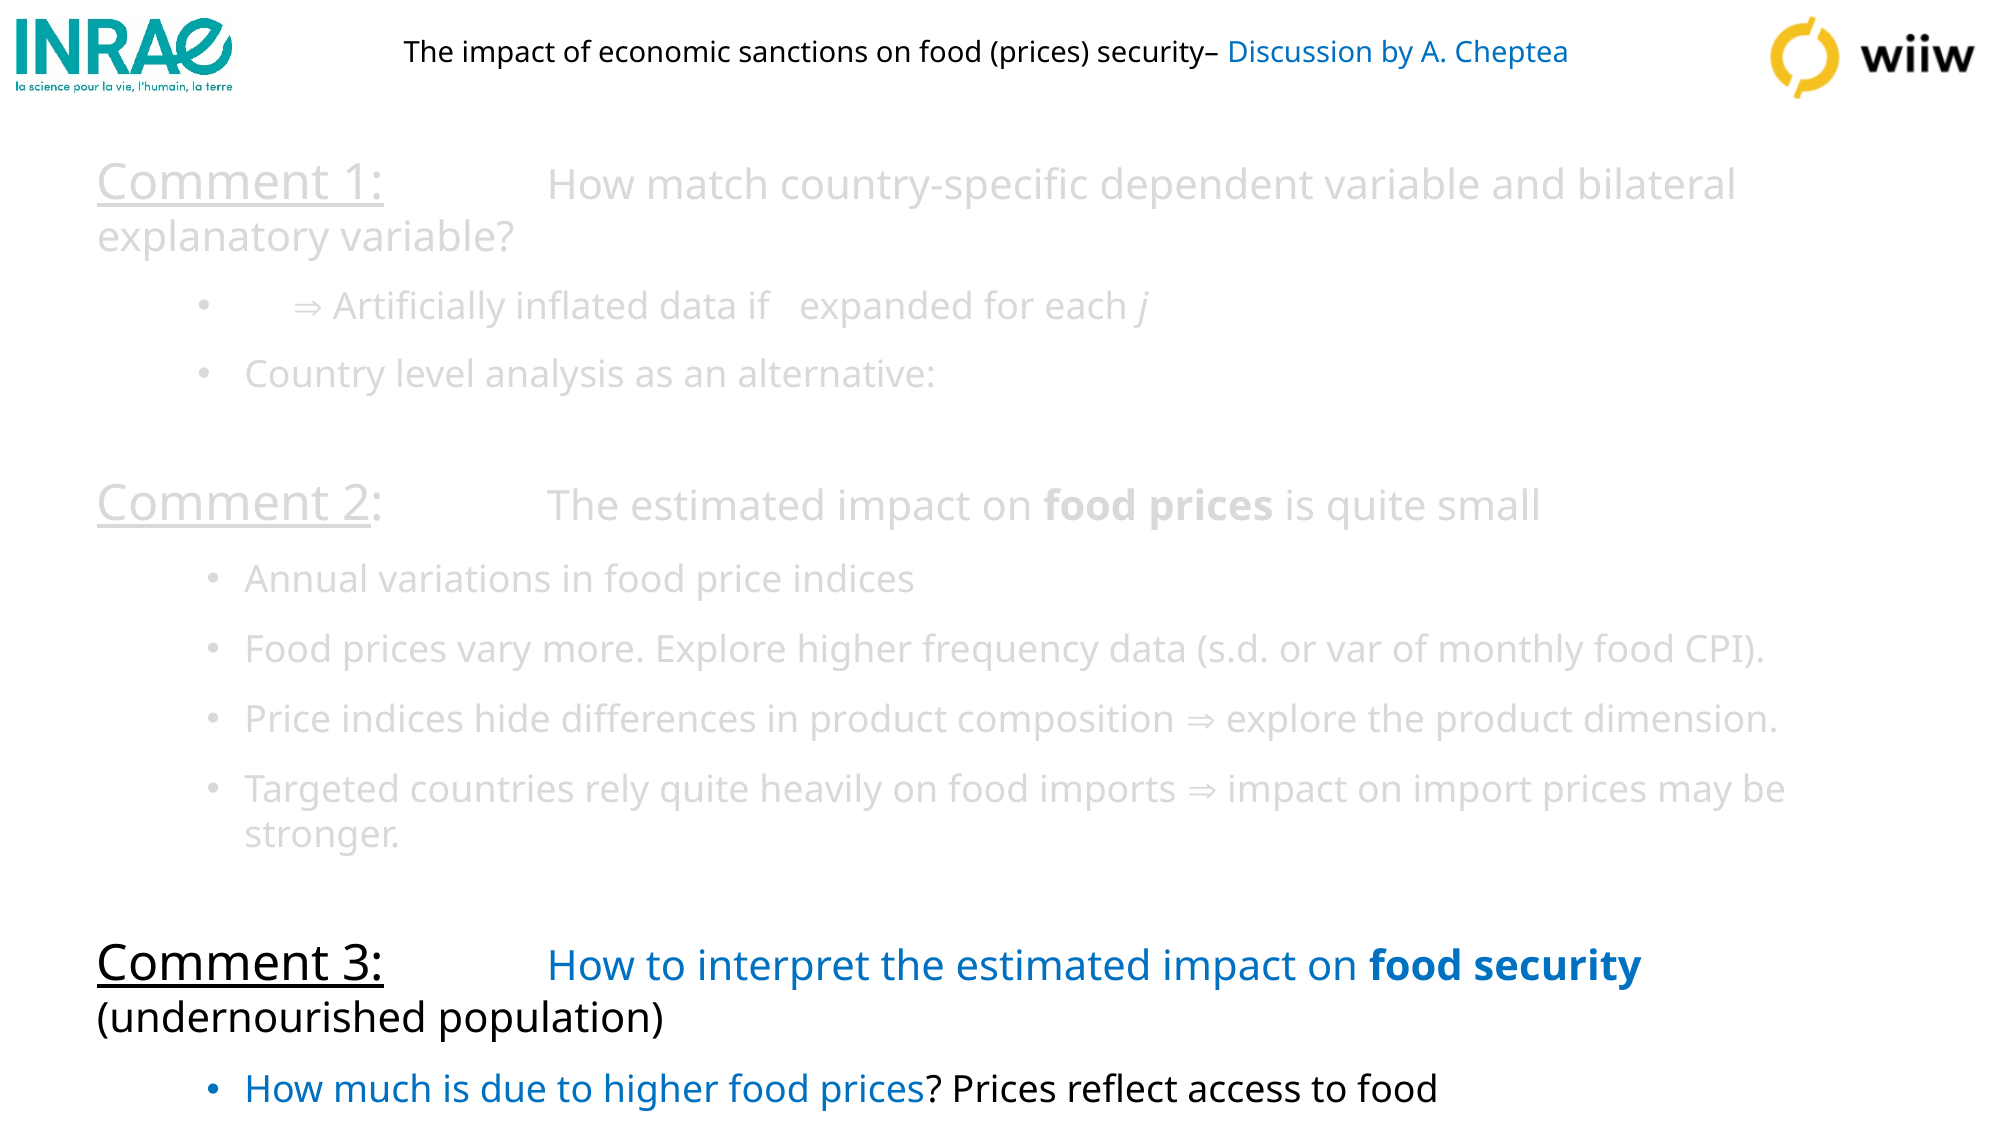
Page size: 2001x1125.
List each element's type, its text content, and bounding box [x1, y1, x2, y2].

picture [1746, 12, 1992, 100]
title The impact of economic sanctions on food (prices) security– Discussion by A. Cheptea [232, 28, 1746, 74]
picture [16, 18, 232, 93]
